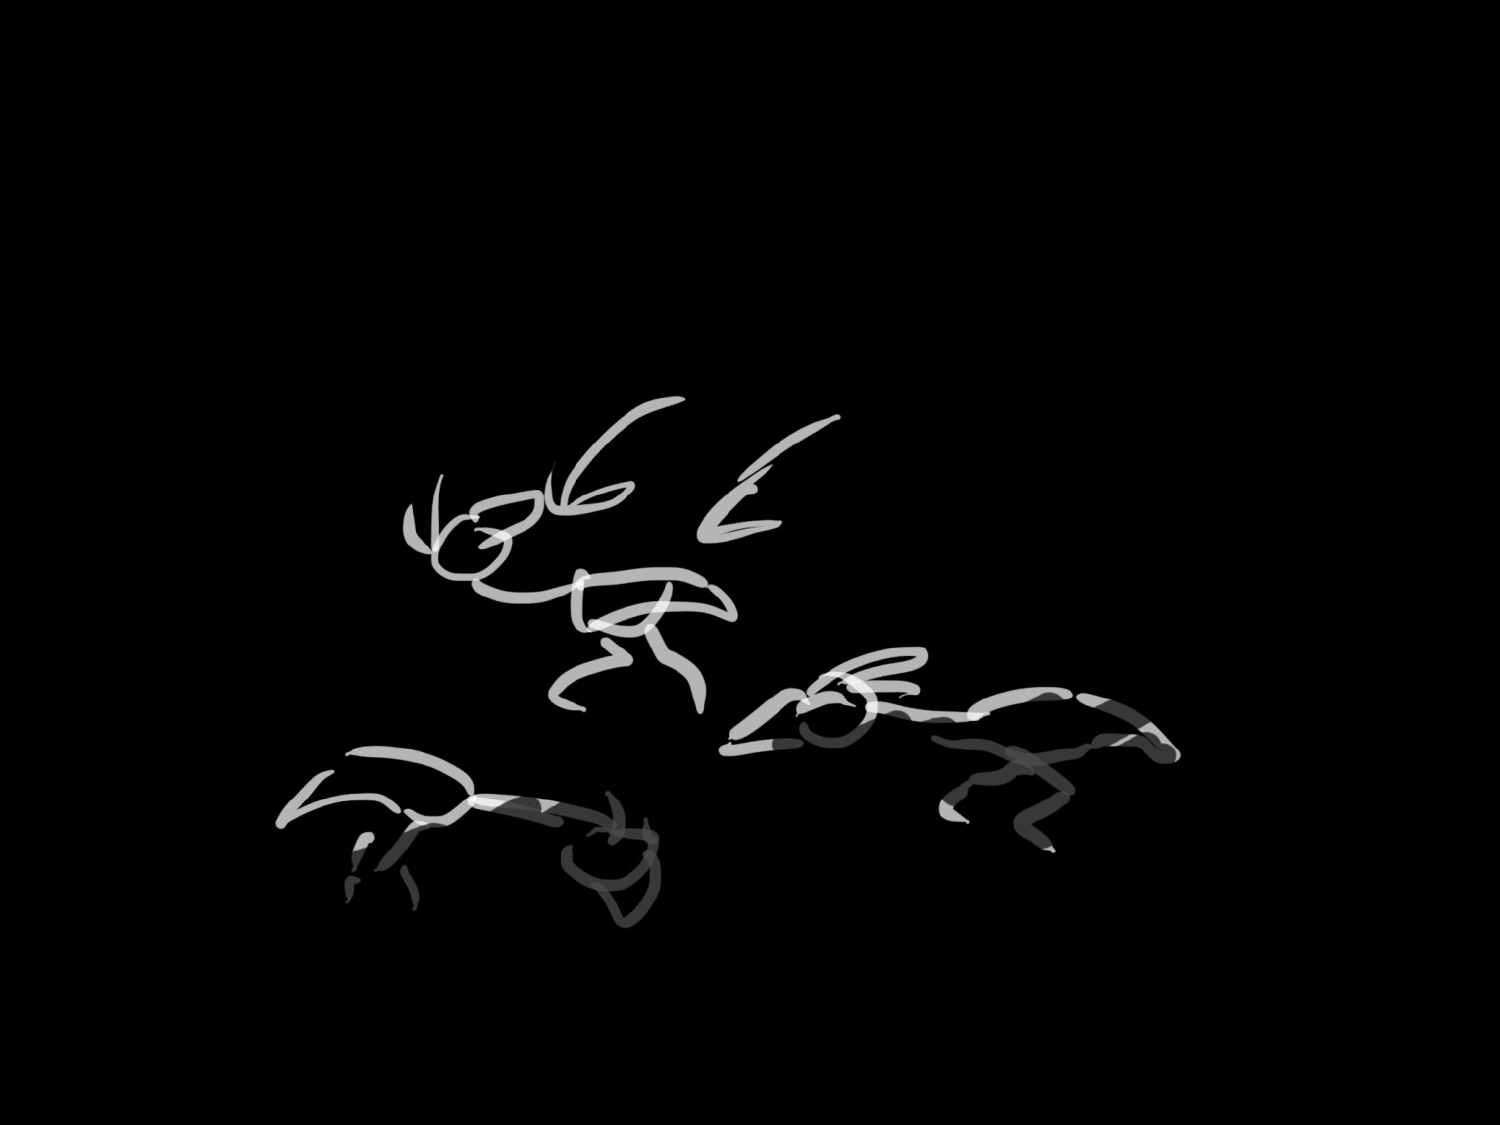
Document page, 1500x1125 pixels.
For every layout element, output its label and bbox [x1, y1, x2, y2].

list [219, 37, 1288, 1106]
